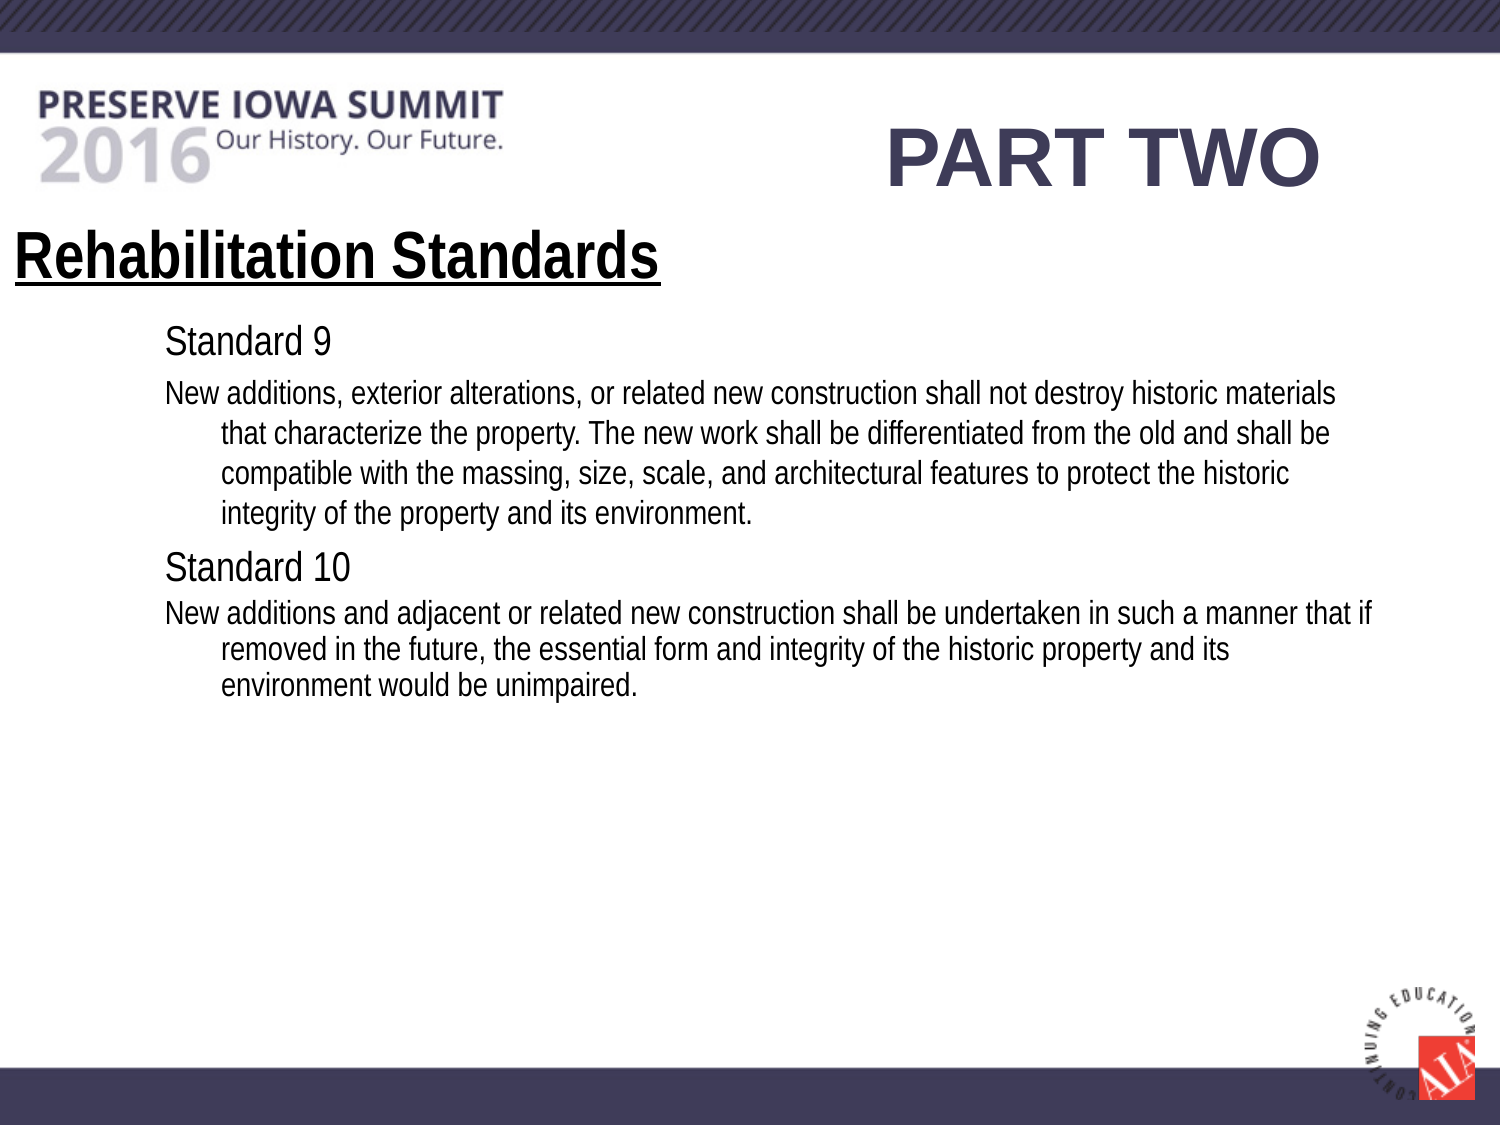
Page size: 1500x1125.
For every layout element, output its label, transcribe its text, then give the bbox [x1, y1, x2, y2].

text_box Standard 9 New additions, exterior alterations, or related new construction shall not destroy historic materials that characterize the property. The new work shall be differentiated from the old and shall be compatible with the massing, size, scale, and architectural features to protect the historic integrity of the property and its environment. Standard 10 New additions and adjacent or related new construction shall be undertaken in such a manner that if removed in the future, the essential form and integrity of the historic property and its environment would be unimpaired. [150, 312, 1400, 988]
picture [0, 299, 1500, 1125]
text_box PART TWO [24, 87, 1338, 218]
text_box Rehabilitation Standards [0, 204, 1500, 299]
picture [0, 0, 1500, 204]
